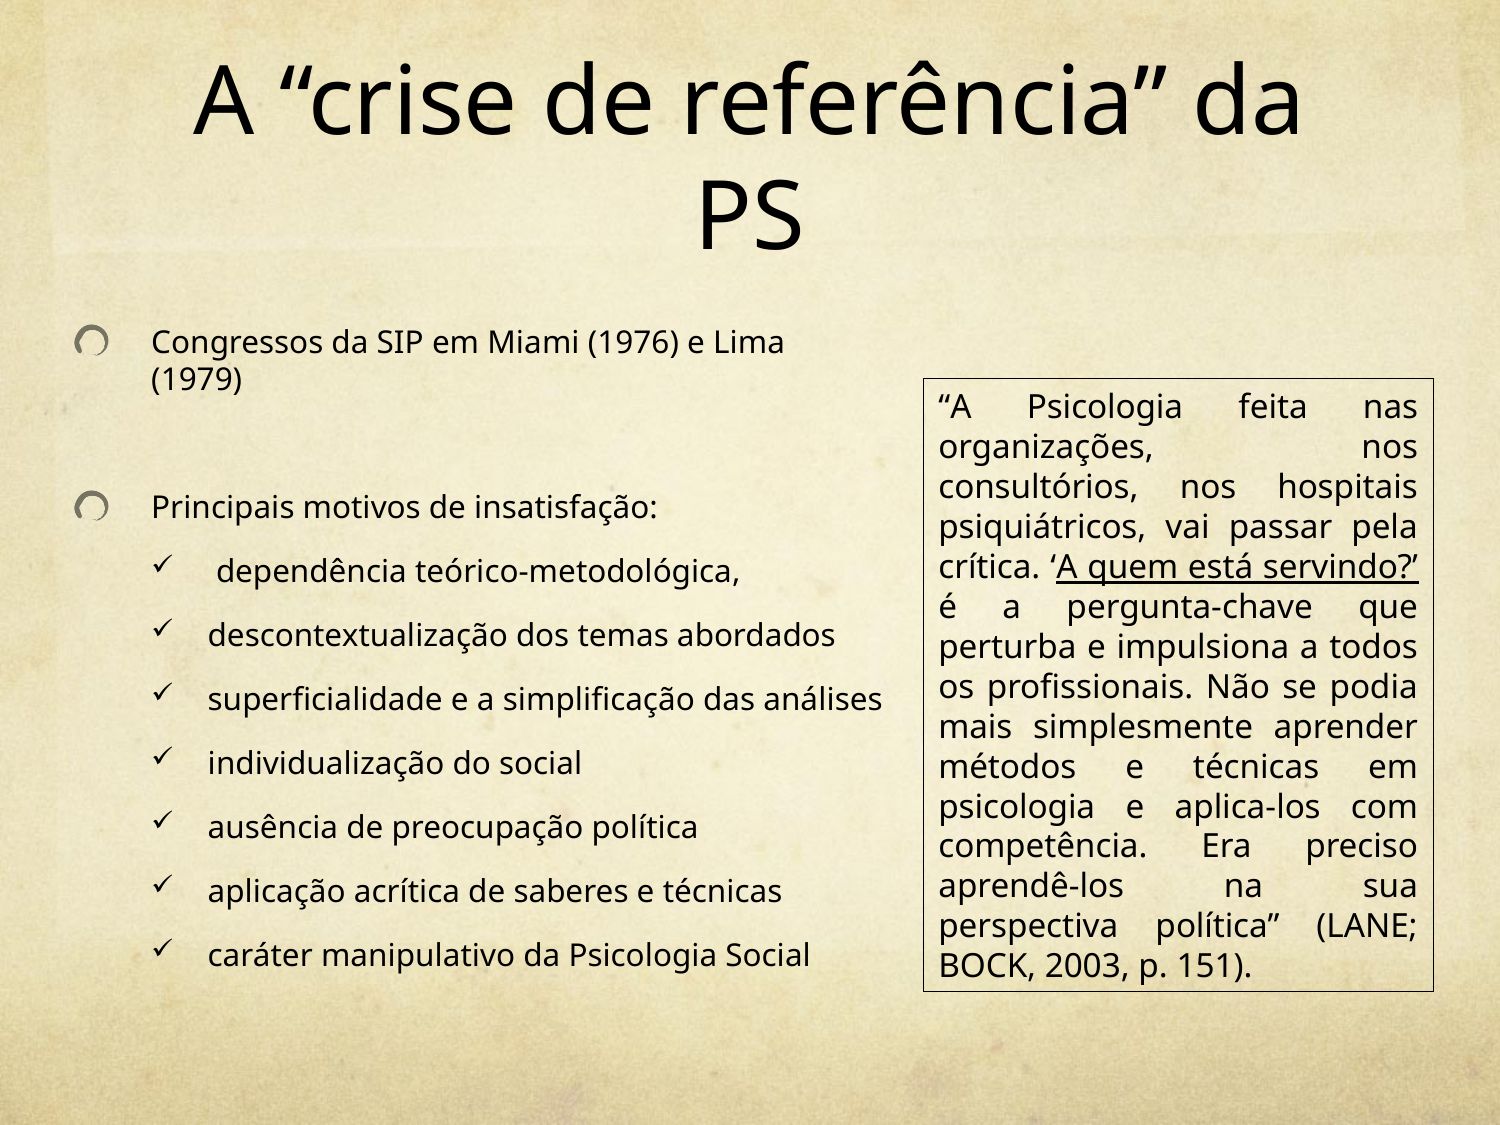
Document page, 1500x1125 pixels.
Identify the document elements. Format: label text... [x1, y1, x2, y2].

title A “crise de referência” da PS [150, 82, 1350, 225]
picture [0, 0, 1500, 1125]
list Congressos da SIP em Miami (1976) e Lima (1979) Principais motivos de insatisfação: dependência teórico-metodológica, descontextualização dos temas abordados superficialidade e a simplificação das análises individualização do social ausência de preocupação política aplicação acrítica de saberes e técnicas caráter manipulativo da Psicologia Social [59, 314, 899, 1020]
text_box “A Psicologia feita nas organizações, nos consultórios, nos hospitais psiquiátricos, vai passar pela crítica. ‘A quem está servindo?’ é a pergunta-chave que perturba e impulsiona a todos os profissionais. Não se podia mais simplesmente aprender métodos e técnicas em psicologia e aplica-los com competência. Era preciso aprendê-los na sua perspectiva política” (LANE; BOCK, 2003, p. 151). [923, 378, 1434, 992]
